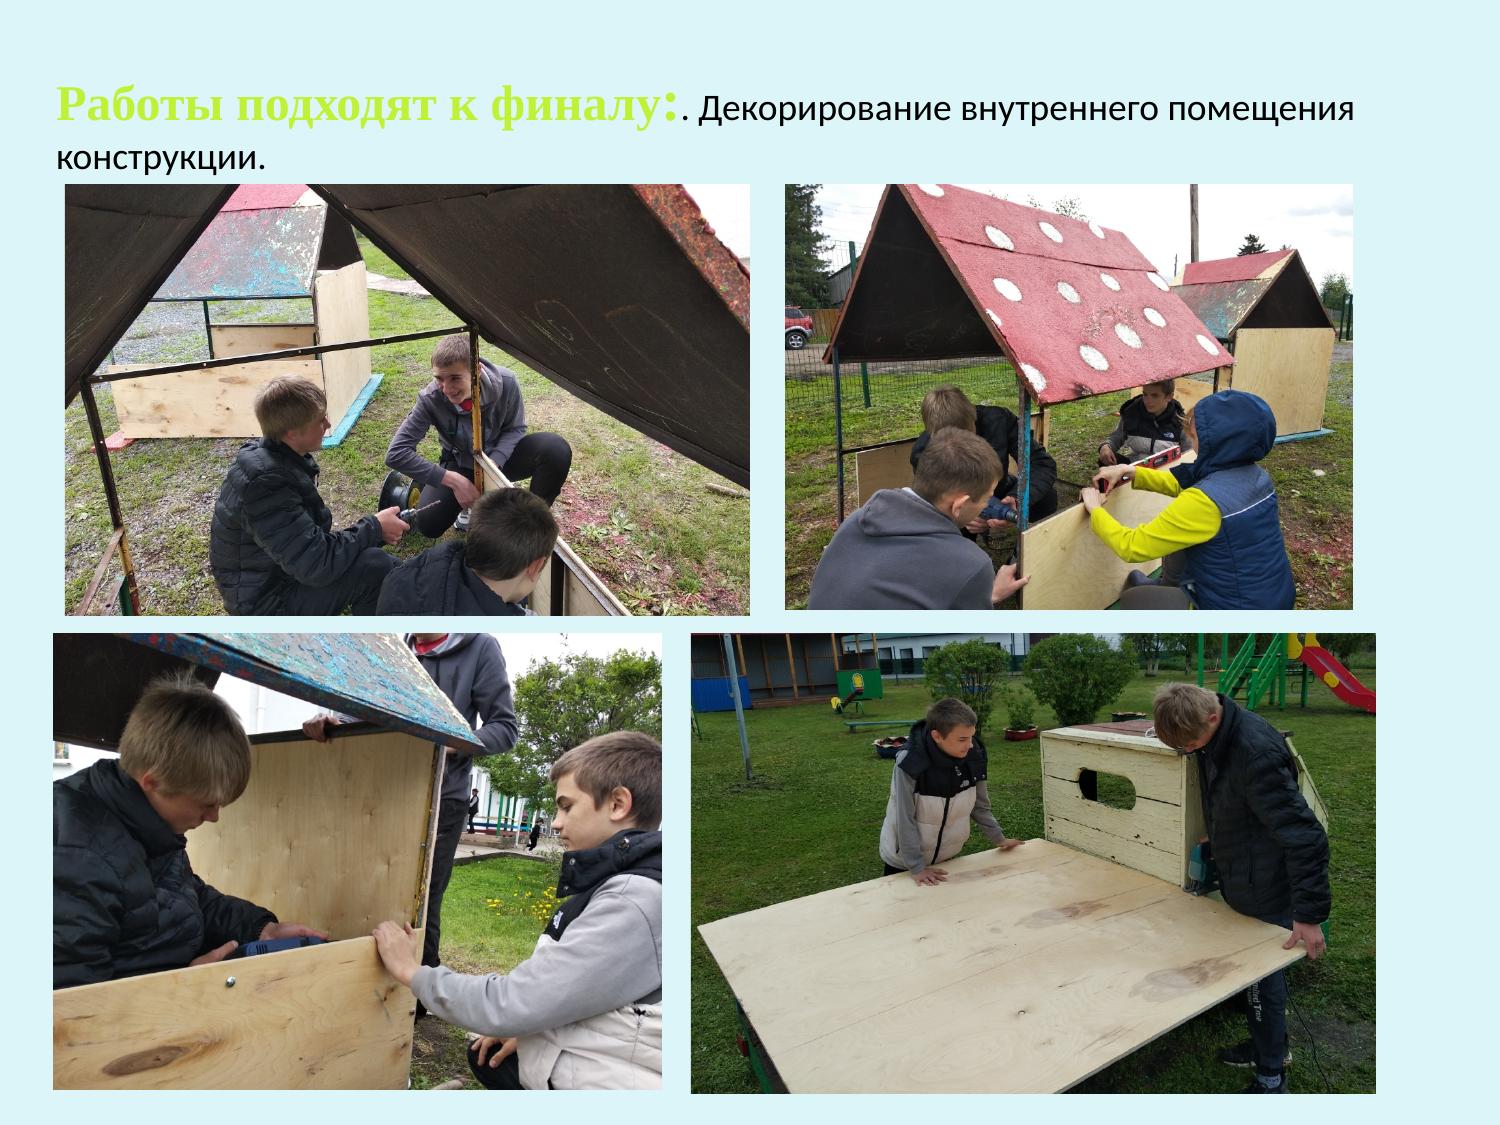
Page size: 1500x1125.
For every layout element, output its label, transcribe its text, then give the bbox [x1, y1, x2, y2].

picture [64, 184, 751, 616]
picture [690, 633, 1377, 1095]
picture [52, 633, 662, 1090]
picture [785, 184, 1353, 610]
text_box Работы подходят к финалу:. Декорирование внутреннего помещения конструкции. [41, 54, 1459, 185]
